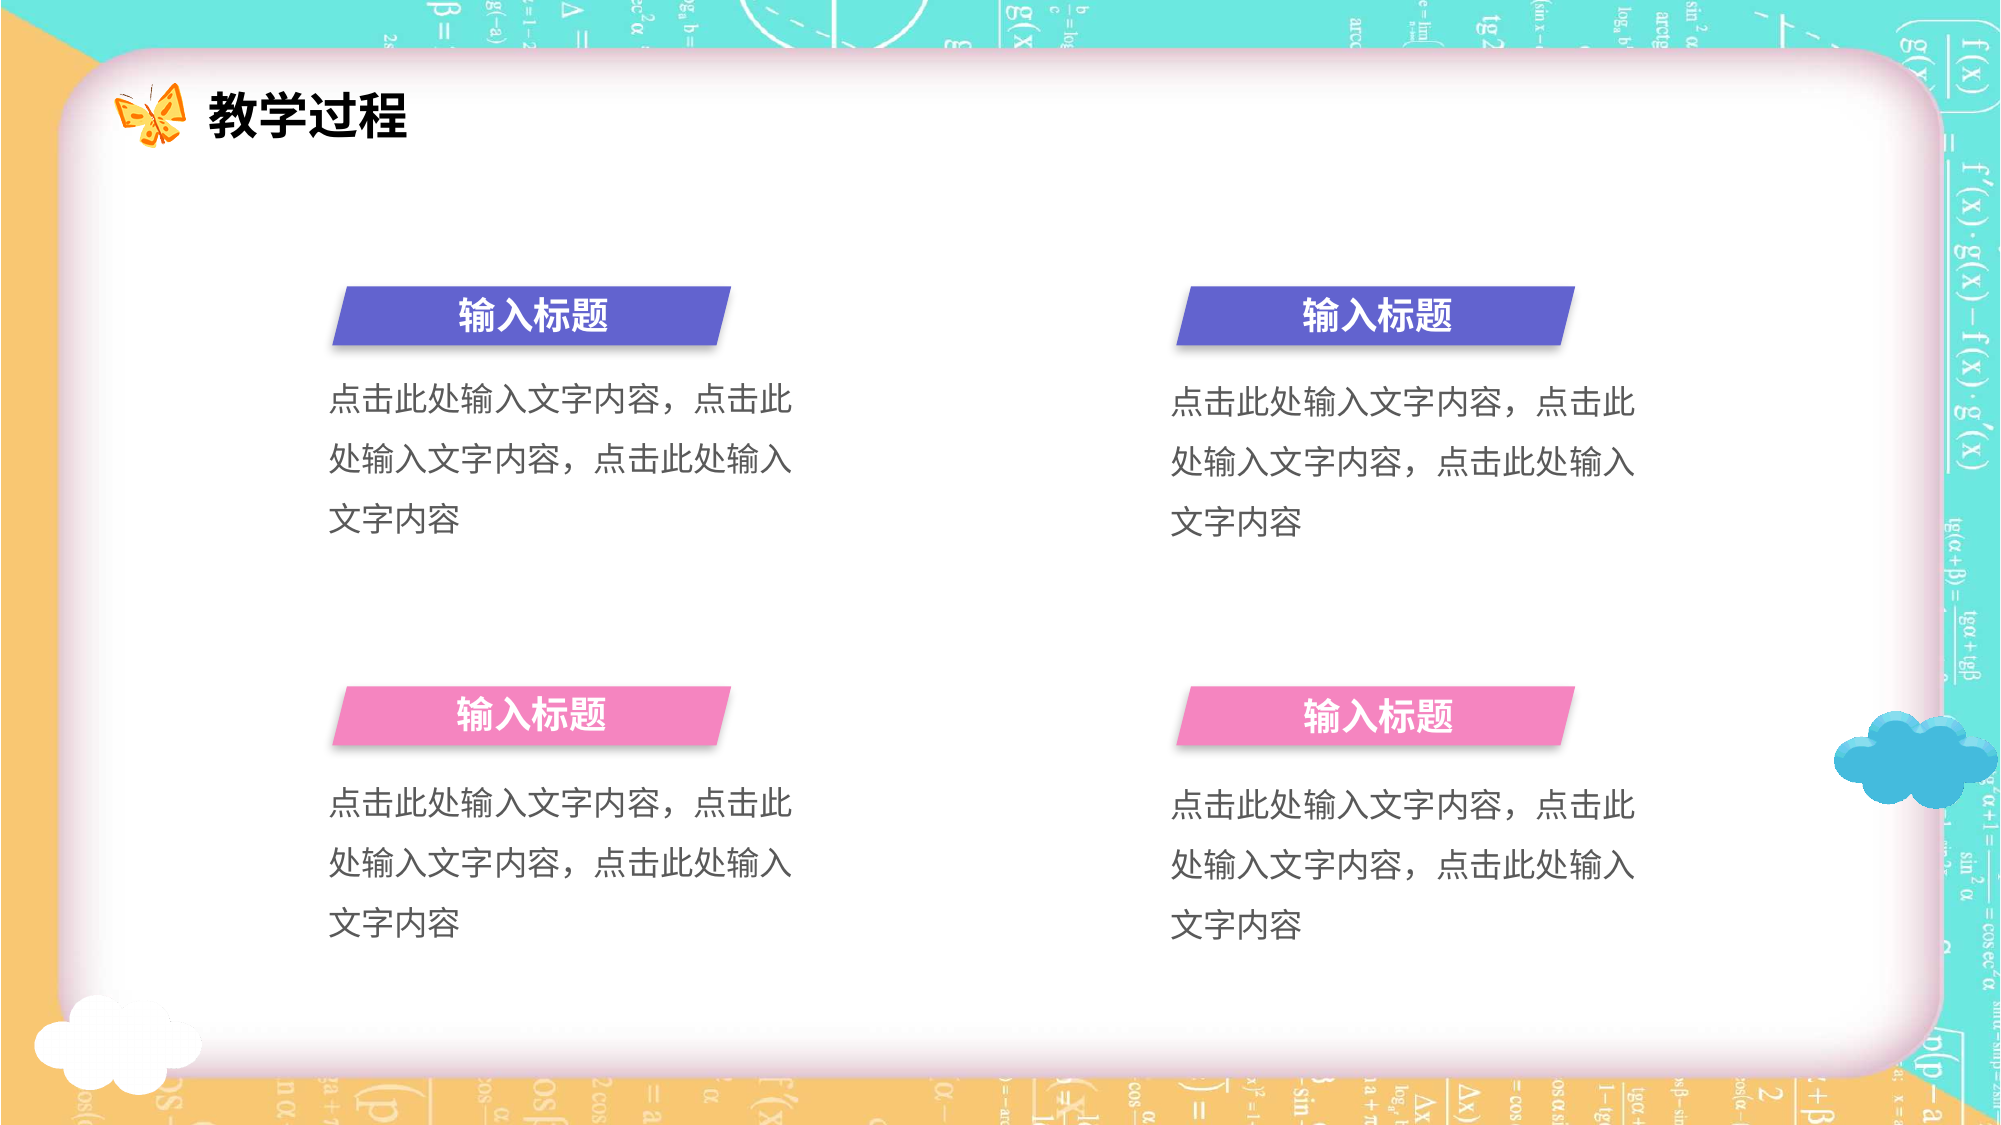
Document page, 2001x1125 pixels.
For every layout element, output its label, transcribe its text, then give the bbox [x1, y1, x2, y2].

text_box 输入标题 [443, 284, 624, 345]
text_box [241, 715, 891, 963]
text_box [1176, 686, 1288, 746]
text_box [1084, 715, 1734, 963]
text_box [332, 286, 732, 346]
text_box 输入标题 [1287, 284, 1468, 345]
text_box [332, 686, 732, 746]
text_box 点击此处输入文字内容，点击此处输入文字内容，点击此处输入文字内容 [1155, 354, 1664, 549]
text_box 点击此处输入文字内容，点击此处输入文字内容，点击此处输入文字内容 [313, 350, 821, 545]
text_box [1084, 315, 1734, 563]
text_box 输入标题 [1288, 685, 1469, 746]
picture [3, 1, 2001, 1125]
text_box [1469, 686, 1576, 746]
text_box 输入标题 [442, 684, 622, 744]
text_box [1176, 286, 1576, 346]
text_box 点击此处输入文字内容，点击此处输入文字内容，点击此处输入文字内容 [313, 754, 821, 950]
text_box 点击此处输入文字内容，点击此处输入文字内容，点击此处输入文字内容 [1155, 756, 1664, 952]
text_box [241, 315, 891, 563]
